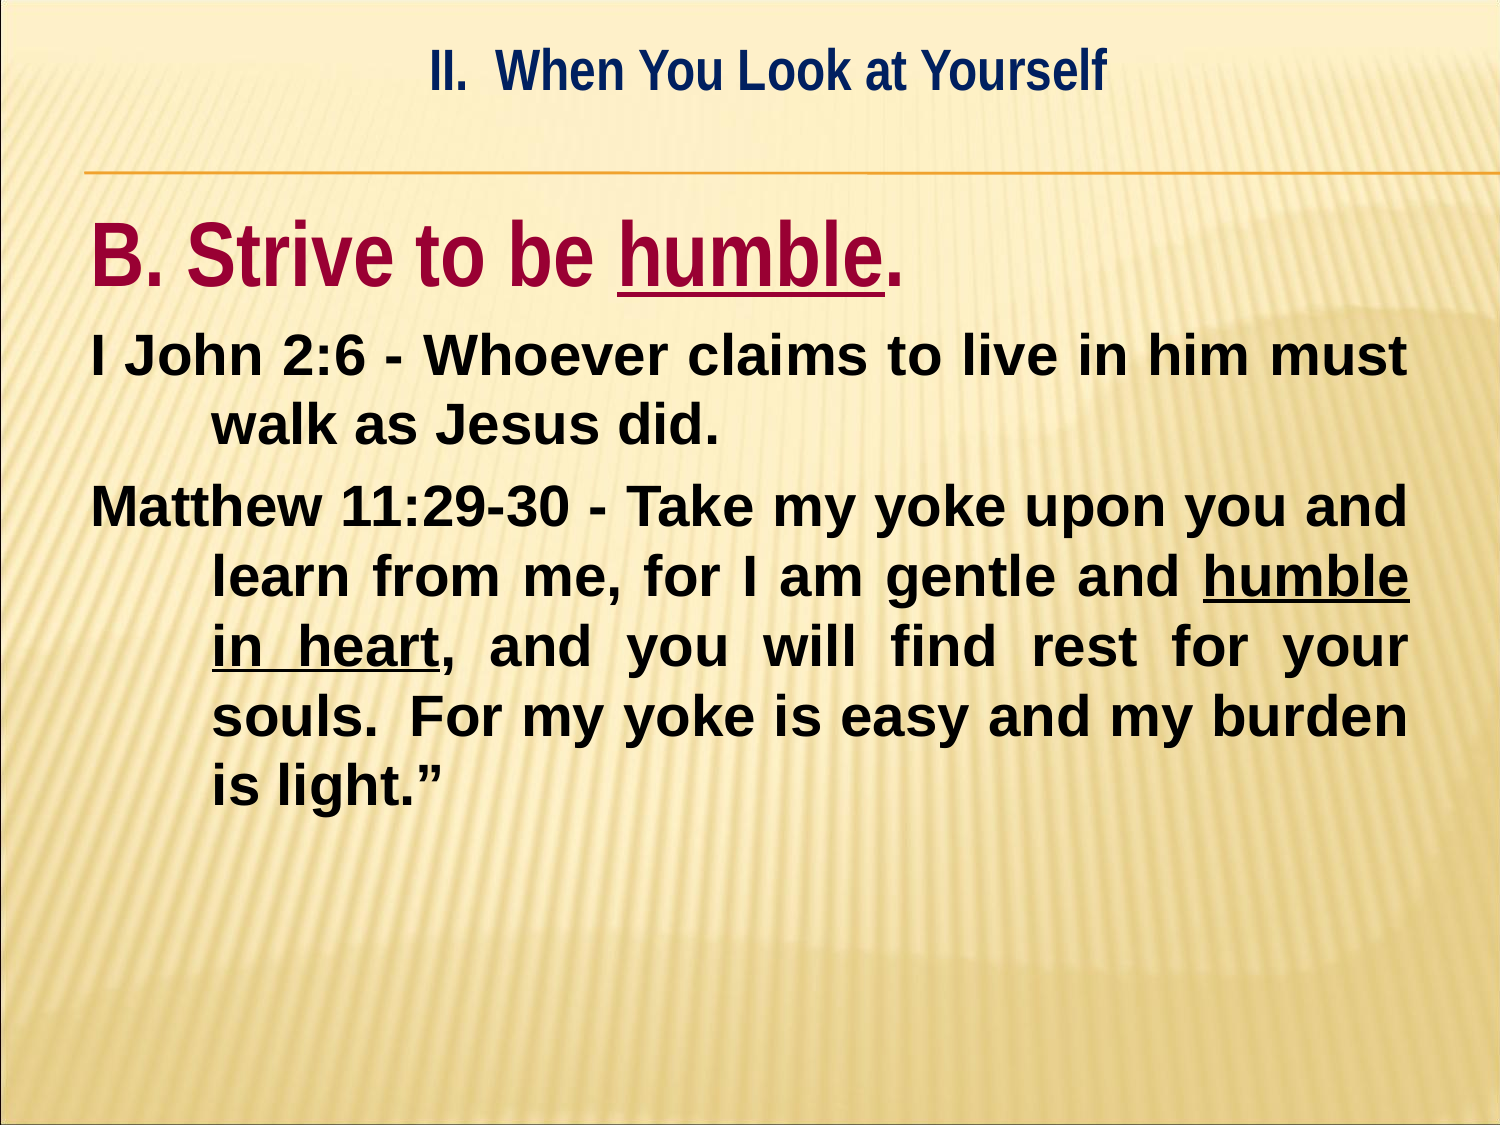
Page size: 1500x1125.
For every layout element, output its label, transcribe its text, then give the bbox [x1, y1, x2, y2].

list B. Strive to be humble. I John 2:6 - Whoever claims to live in him must walk as Jesus did. Matthew 11:29-30 - Take my yoke upon you and learn from me, for I am gentle and humble in heart, and you will find rest for your souls. ﻿For my yoke is easy and my burden is light.” [75, 187, 1425, 1075]
picture [0, 0, 1500, 1125]
text_box II. When You Look at Yourself [124, 24, 1413, 110]
